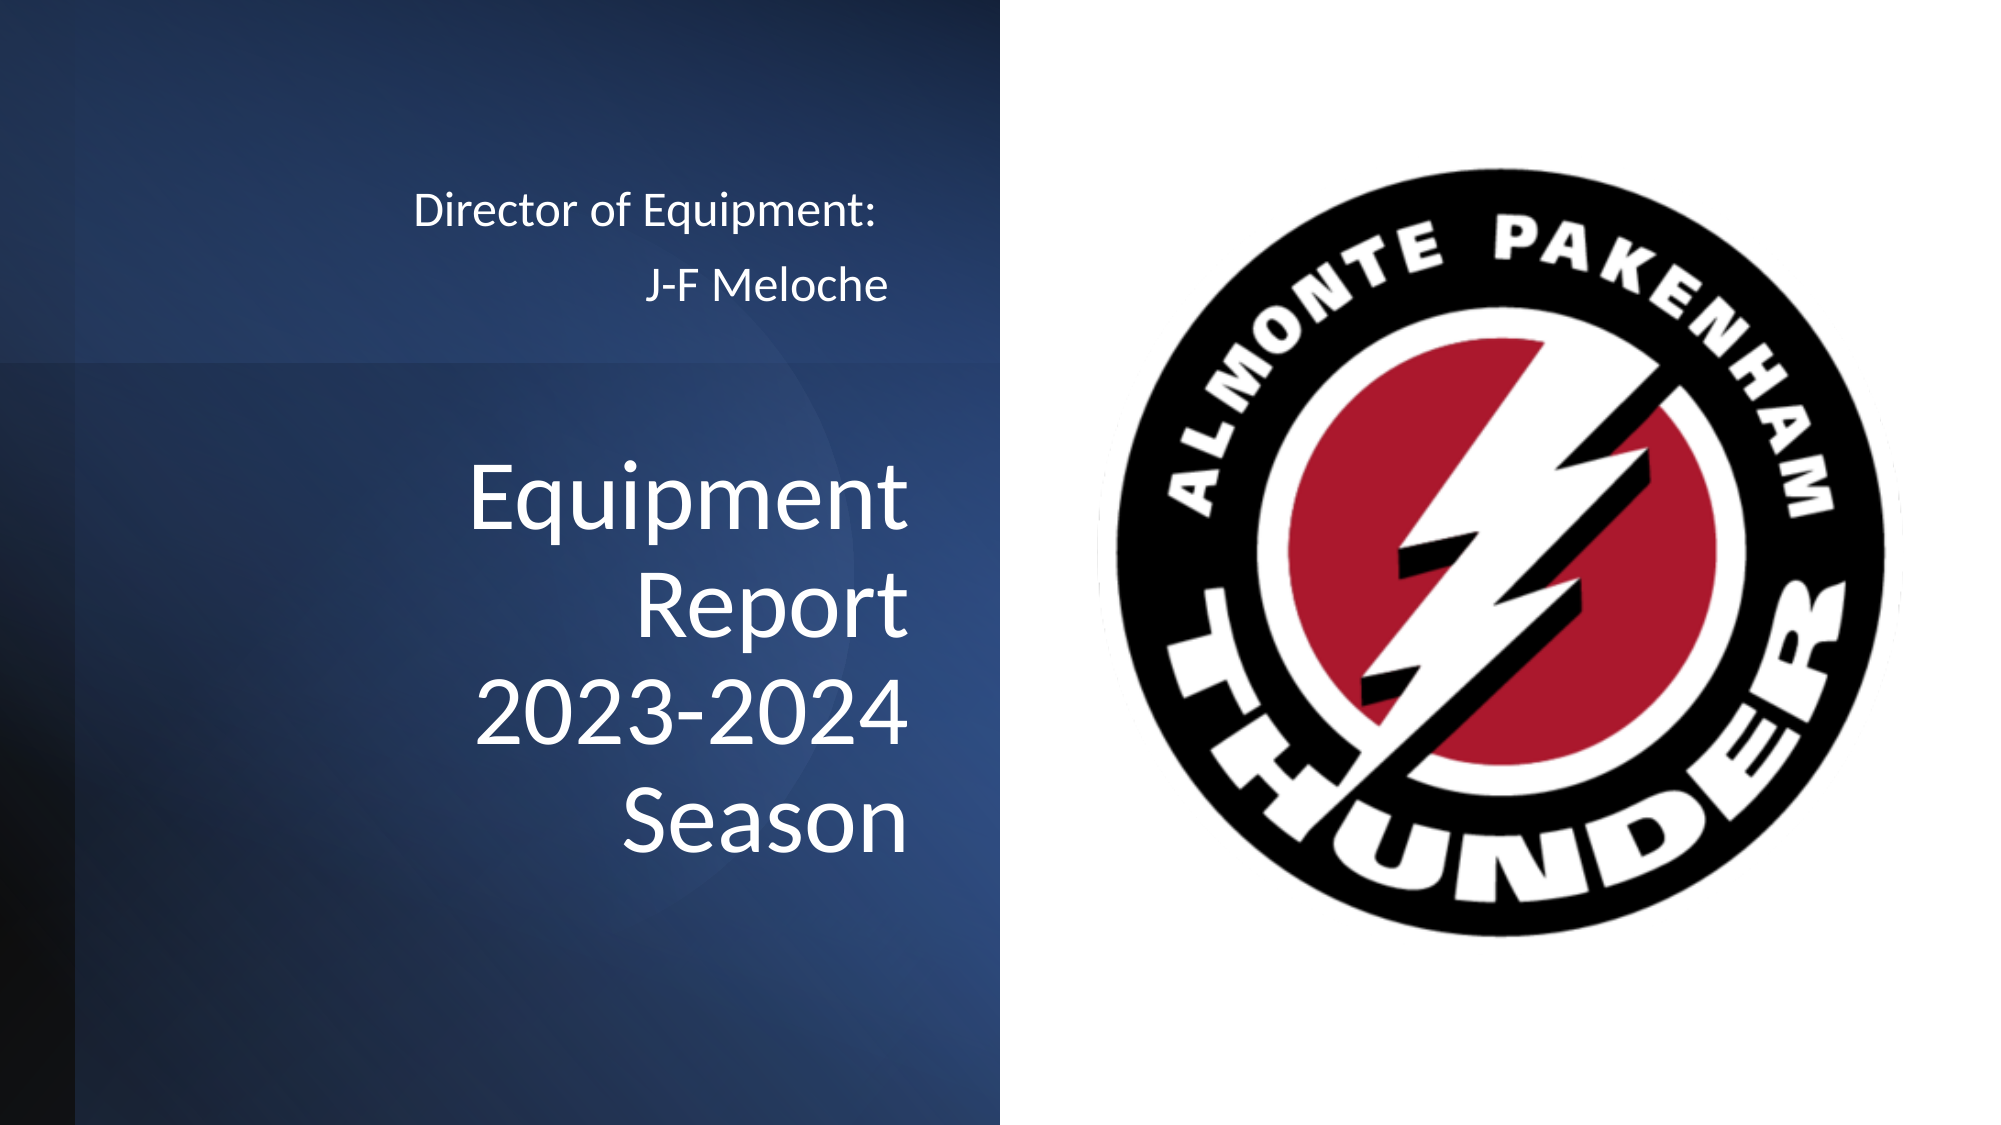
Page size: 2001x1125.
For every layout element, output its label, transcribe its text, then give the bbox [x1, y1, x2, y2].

picture [1074, 74, 1926, 1051]
text_box [0, 0, 1000, 1125]
subtitle Director of Equipment: J-F Meloche [225, 137, 904, 320]
title Equipment Report 2023-2024 Season [175, 435, 925, 964]
text_box [1000, 0, 2000, 1125]
